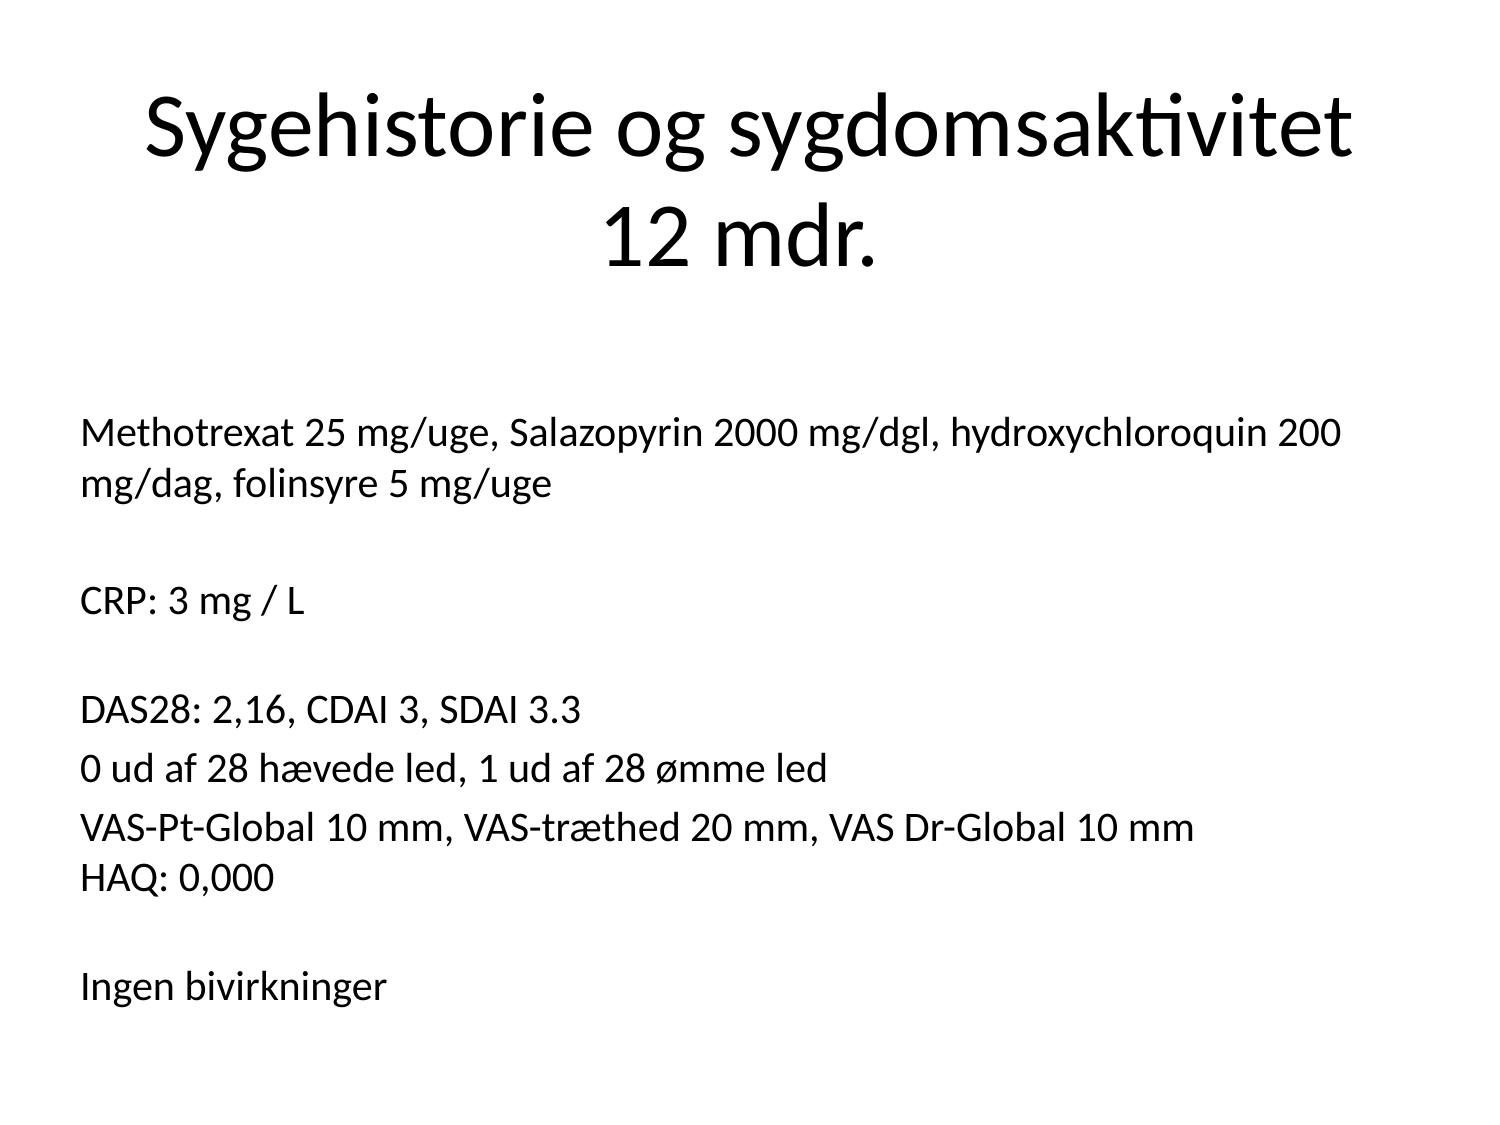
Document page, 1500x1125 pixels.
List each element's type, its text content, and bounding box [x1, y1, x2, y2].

title Sygehistorie og sygdomsaktivitet 12 mdr. [112, 54, 1388, 296]
subtitle Methotrexat 25 mg/uge, Salazopyrin 2000 mg/dgl, hydroxychloroquin 200 mg/dag, folinsyre 5 mg/uge CRP: 3 mg / L DAS28: 2,16, CDAI 3, SDAI 3.3 0 ud af 28 hævede led, 1 ud af 28 ømme led VAS-Pt-Global 10 mm, VAS-træthed 20 mm, VAS Dr-Global 10 mm HAQ: 0,000 Ingen bivirkninger [64, 397, 1471, 1071]
